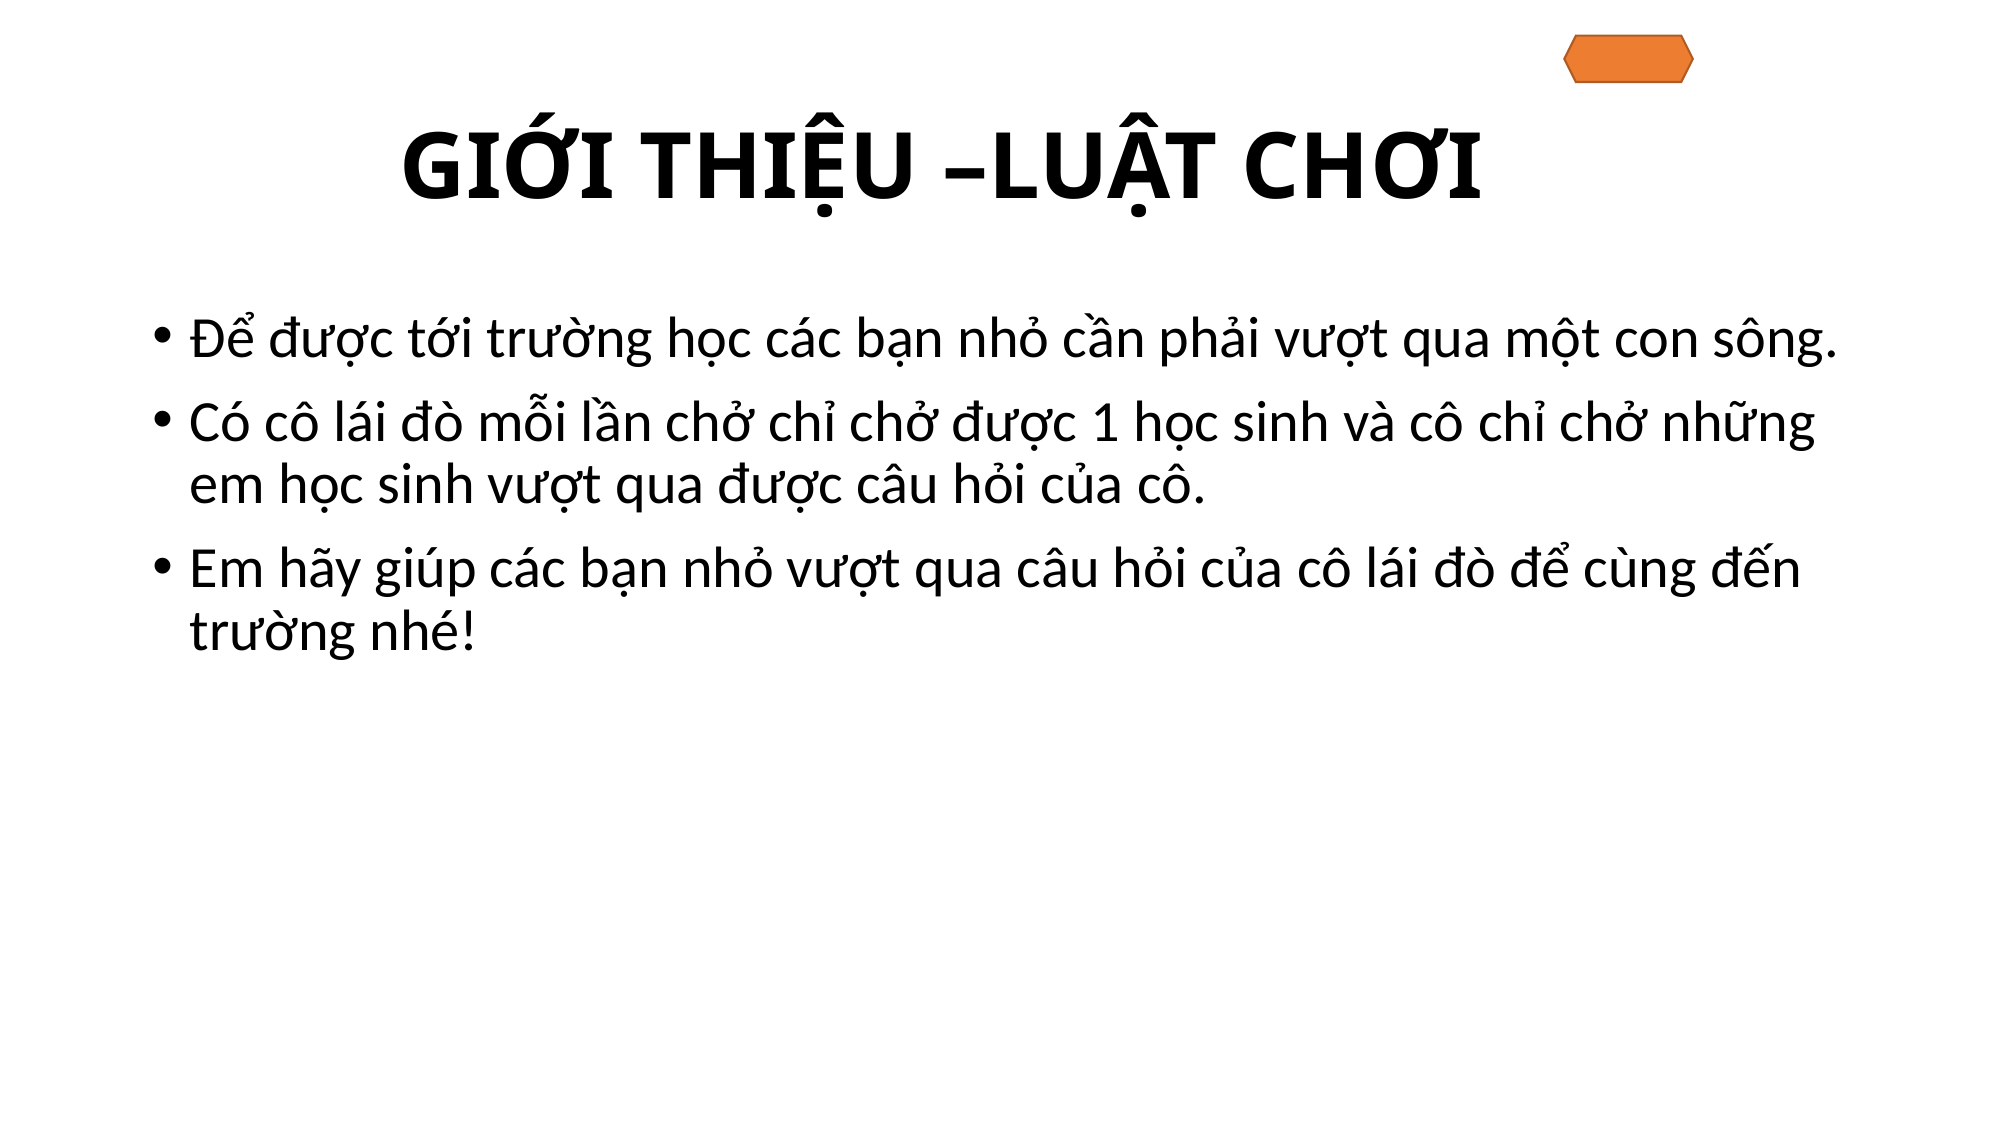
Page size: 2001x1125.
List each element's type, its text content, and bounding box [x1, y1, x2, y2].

text_box [1563, 34, 1695, 84]
title GIỚI THIỆU –LUẬT CHƠI [137, 59, 1863, 278]
list Để được tới trường học các bạn nhỏ cần phải vượt qua một con sông. Có cô lái đò mỗi lần chở chỉ chở được 1 học sinh và cô chỉ chở những em học sinh vượt qua được câu hỏi của cô. Em hãy giúp các bạn nhỏ vượt qua câu hỏi của cô lái đò để cùng đến trường nhé! [137, 299, 1863, 1014]
